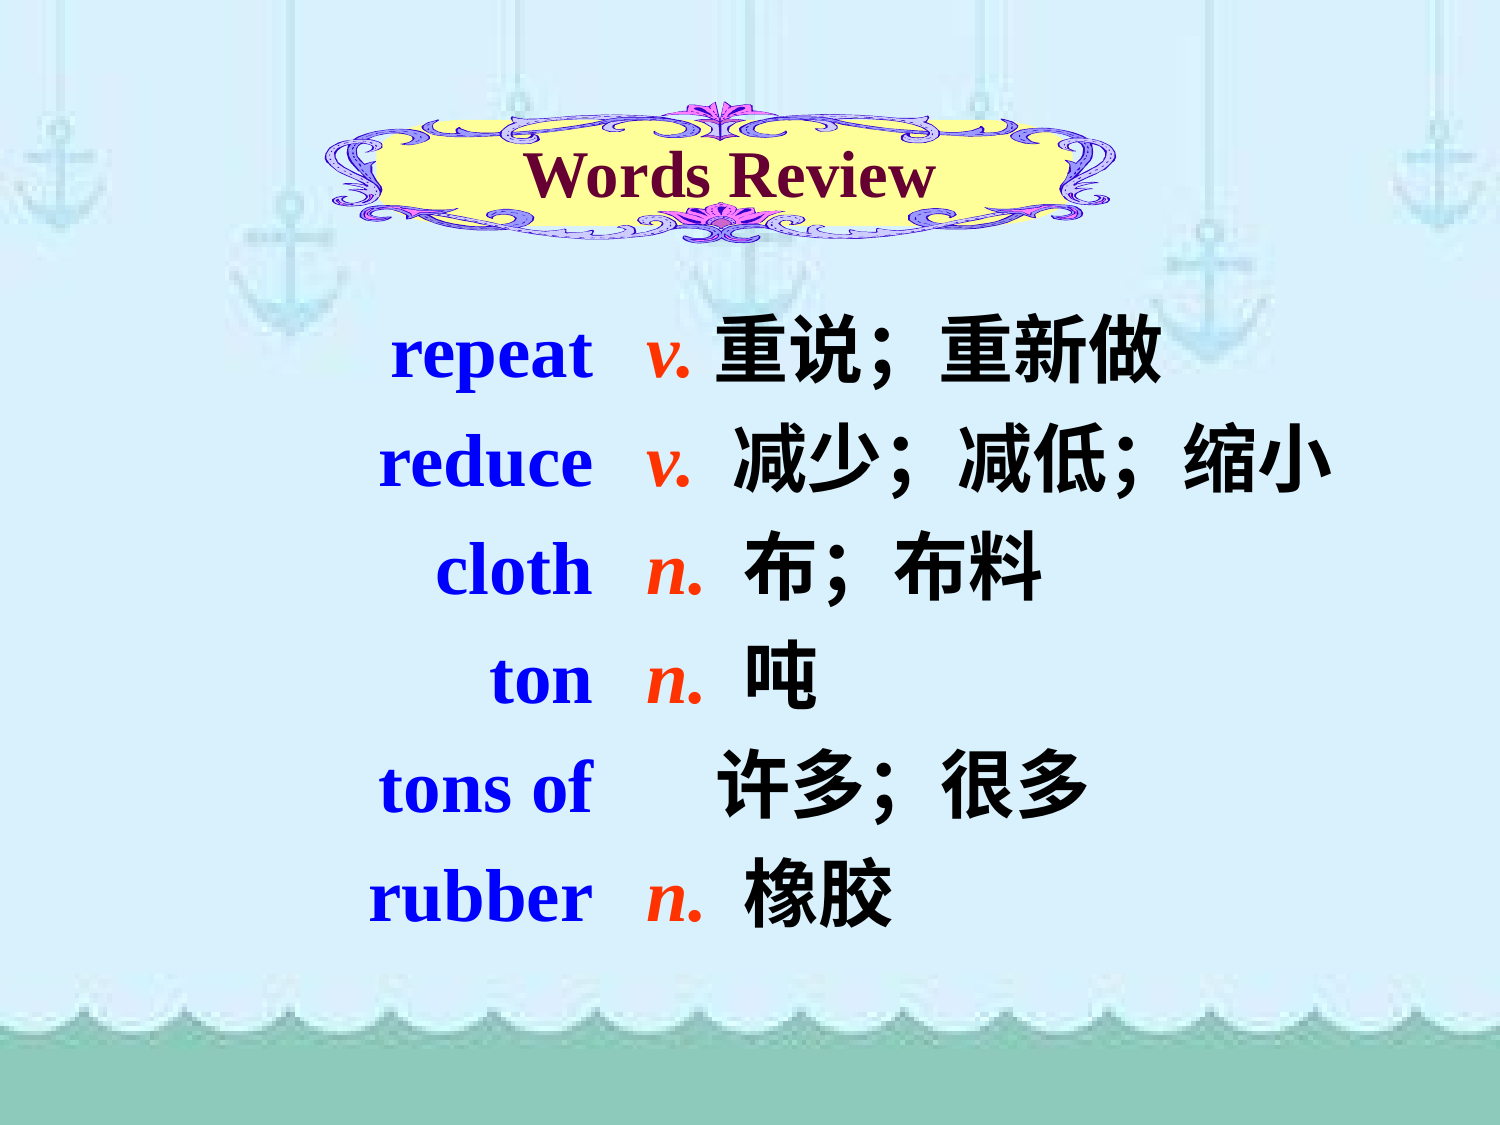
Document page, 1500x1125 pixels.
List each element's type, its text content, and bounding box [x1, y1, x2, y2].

text_box repeat reduce cloth ton tons of rubber [53, 294, 609, 944]
picture [0, 0, 1500, 1125]
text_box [324, 101, 1117, 244]
text_box v.重说；重新做 v. 减少；减低；缩小 n. 布；布料 n. 吨 许多；很多 n. 橡胶 [631, 294, 1412, 944]
